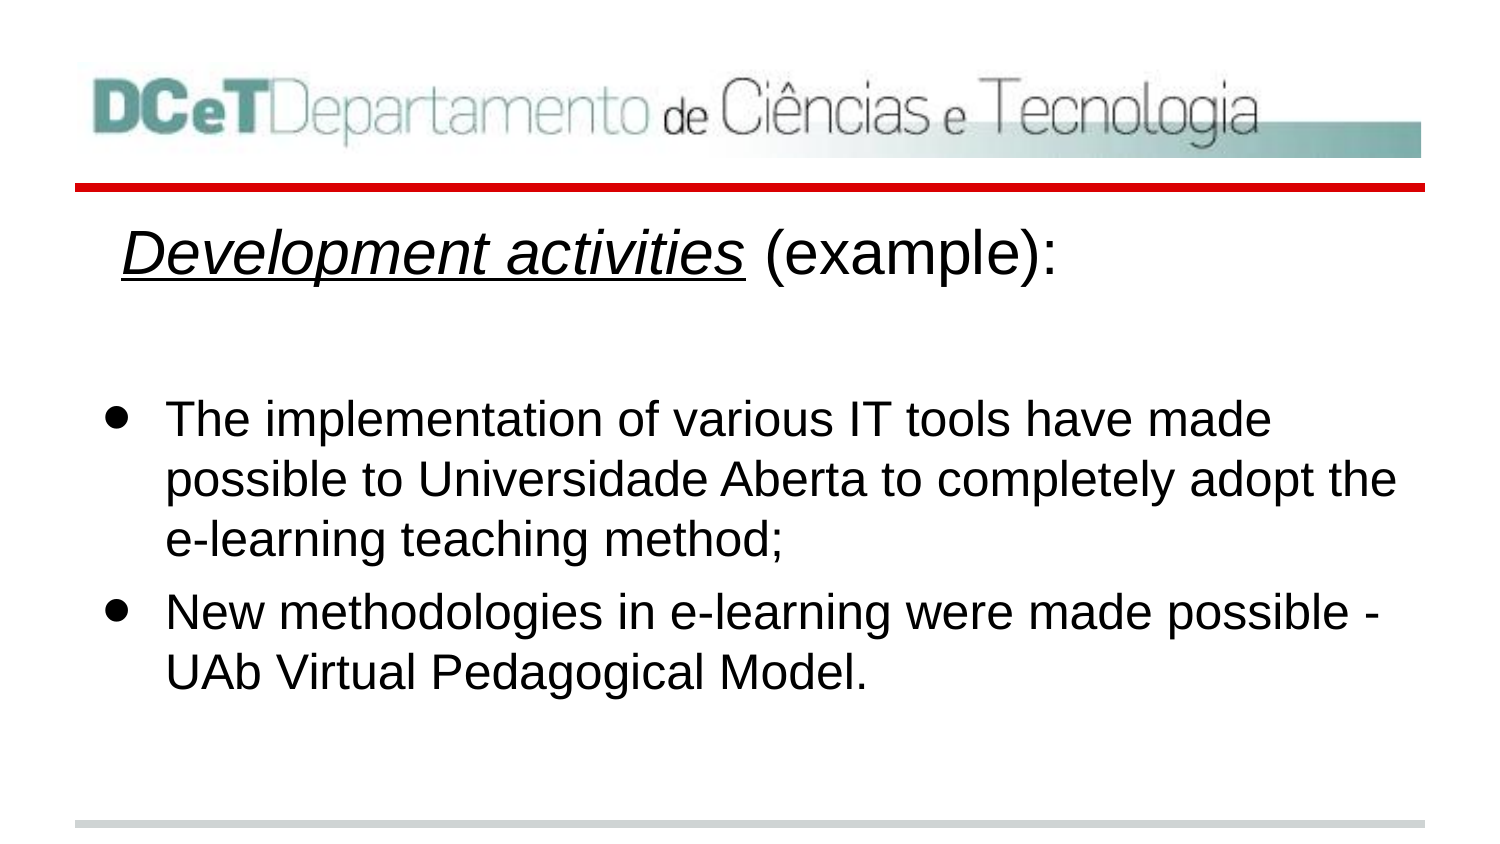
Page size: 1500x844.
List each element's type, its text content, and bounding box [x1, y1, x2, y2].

list Development activities (example): The implementation of various IT tools have made possible to Universidade Aberta to completely adopt the e-learning teaching method; New methodologies in e-learning were made possible - UAb Virtual Pedagogical Model. [75, 196, 1425, 808]
picture [77, 62, 1422, 158]
